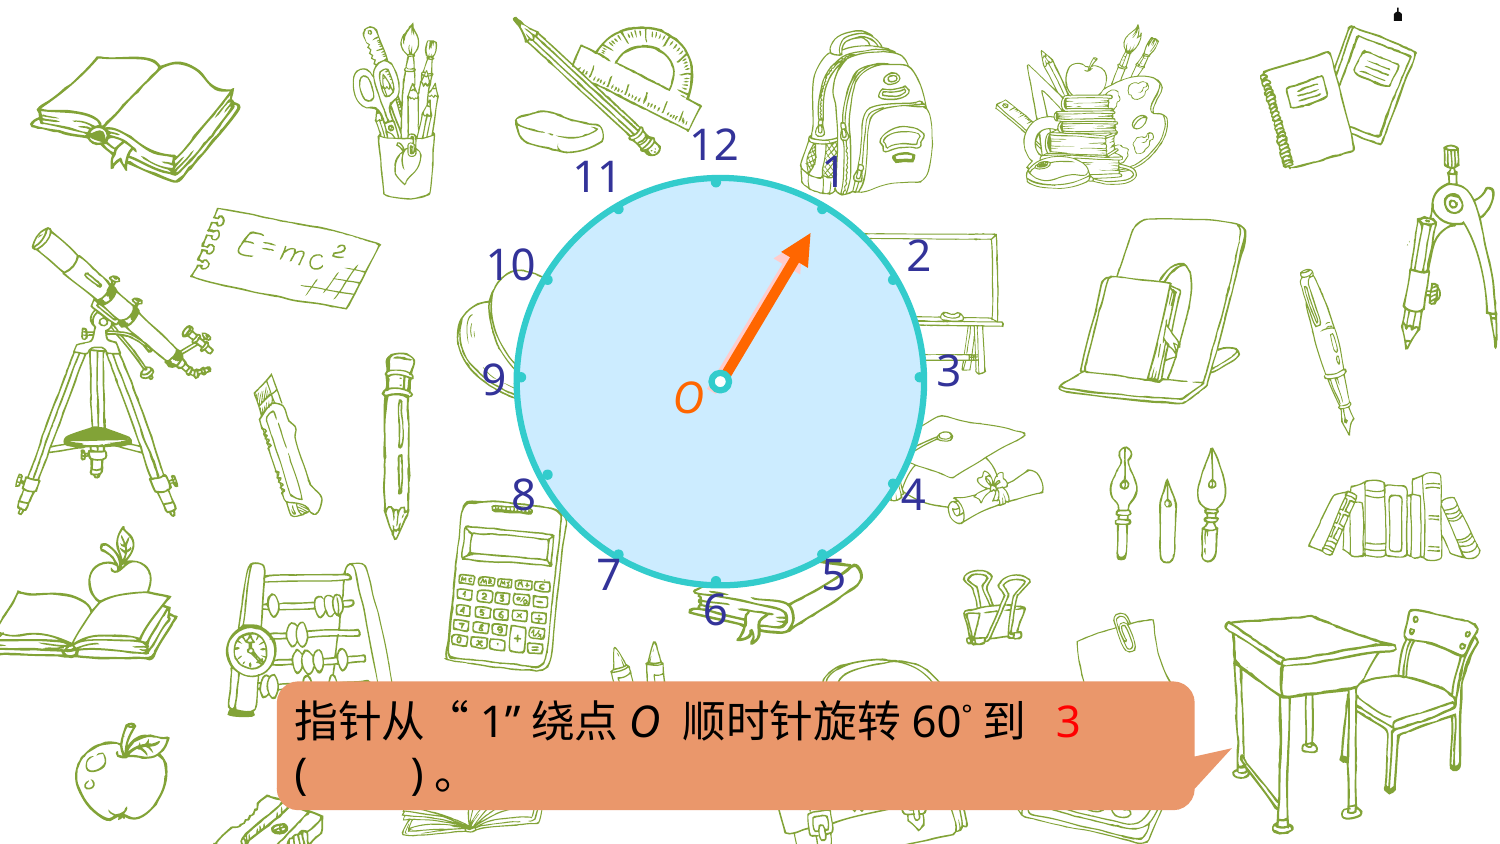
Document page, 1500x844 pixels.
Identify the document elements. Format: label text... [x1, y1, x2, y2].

text_box 8 [499, 461, 548, 526]
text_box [693, 216, 739, 568]
text_box [614, 207, 623, 214]
text_box 2 [895, 221, 943, 286]
text_box [817, 204, 827, 214]
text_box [701, 210, 747, 562]
text_box 5 [810, 540, 858, 605]
text_box 3 [1044, 688, 1099, 753]
text_box [915, 372, 925, 382]
text_box 1 [810, 137, 858, 202]
text_box [518, 372, 526, 382]
text_box 6 [691, 576, 740, 641]
text_box 3 [925, 336, 973, 401]
text_box 10 [474, 230, 547, 295]
text_box [547, 275, 552, 285]
text_box [888, 275, 895, 285]
text_box 9 [470, 345, 518, 410]
text_box [518, 177, 925, 585]
text_box 12 [678, 111, 751, 176]
text_box O [661, 364, 693, 429]
text_box 7 [585, 541, 633, 606]
text_box 11 [561, 142, 634, 207]
text_box 4 [889, 461, 938, 526]
text_box [711, 177, 721, 187]
text_box 指针从“1”绕点O 顺时针旋转60°到( )。 [276, 681, 1232, 811]
